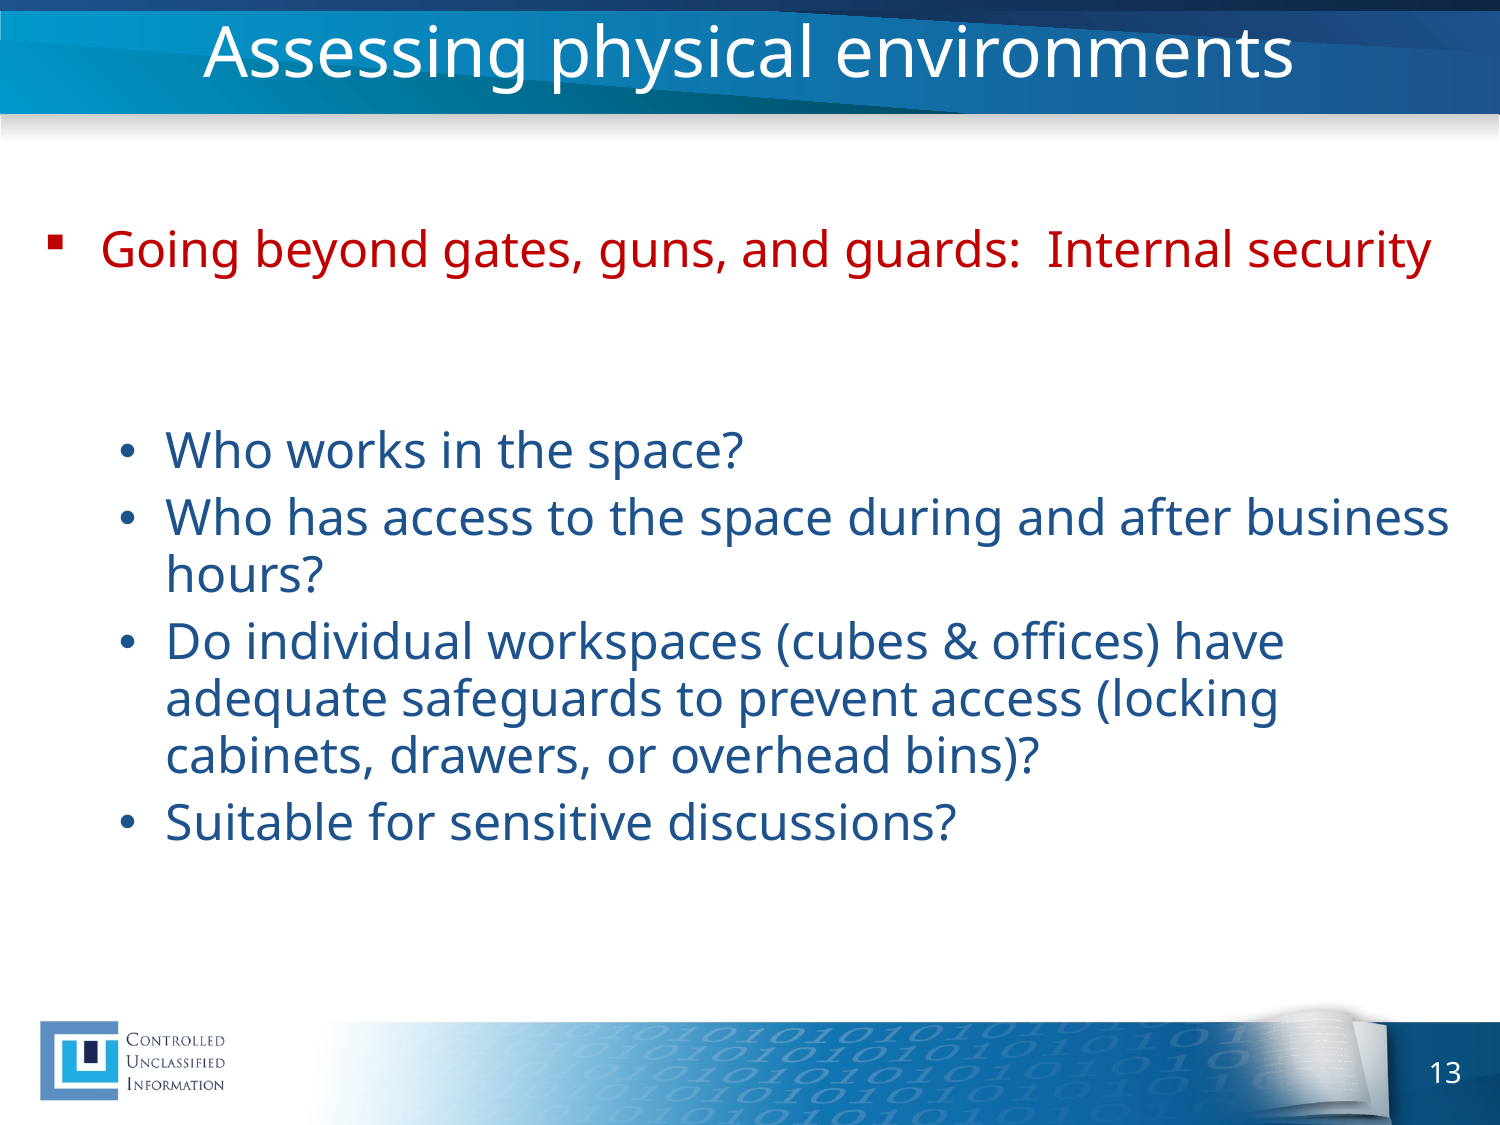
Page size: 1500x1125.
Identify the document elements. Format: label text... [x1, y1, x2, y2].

picture [0, 114, 1500, 1125]
title Assessing physical environments [0, 0, 1500, 114]
slide_number 13 [1127, 1046, 1478, 1087]
list Going beyond gates, guns, and guards: Internal security Who works in the space? Who has access to the space during and after business hours? Do individual workspaces (cubes & offices) have adequate safeguards to prevent access (locking cabinets, drawers, or overhead bins)? Suitable for sensitive discussions? [28, 130, 1472, 975]
